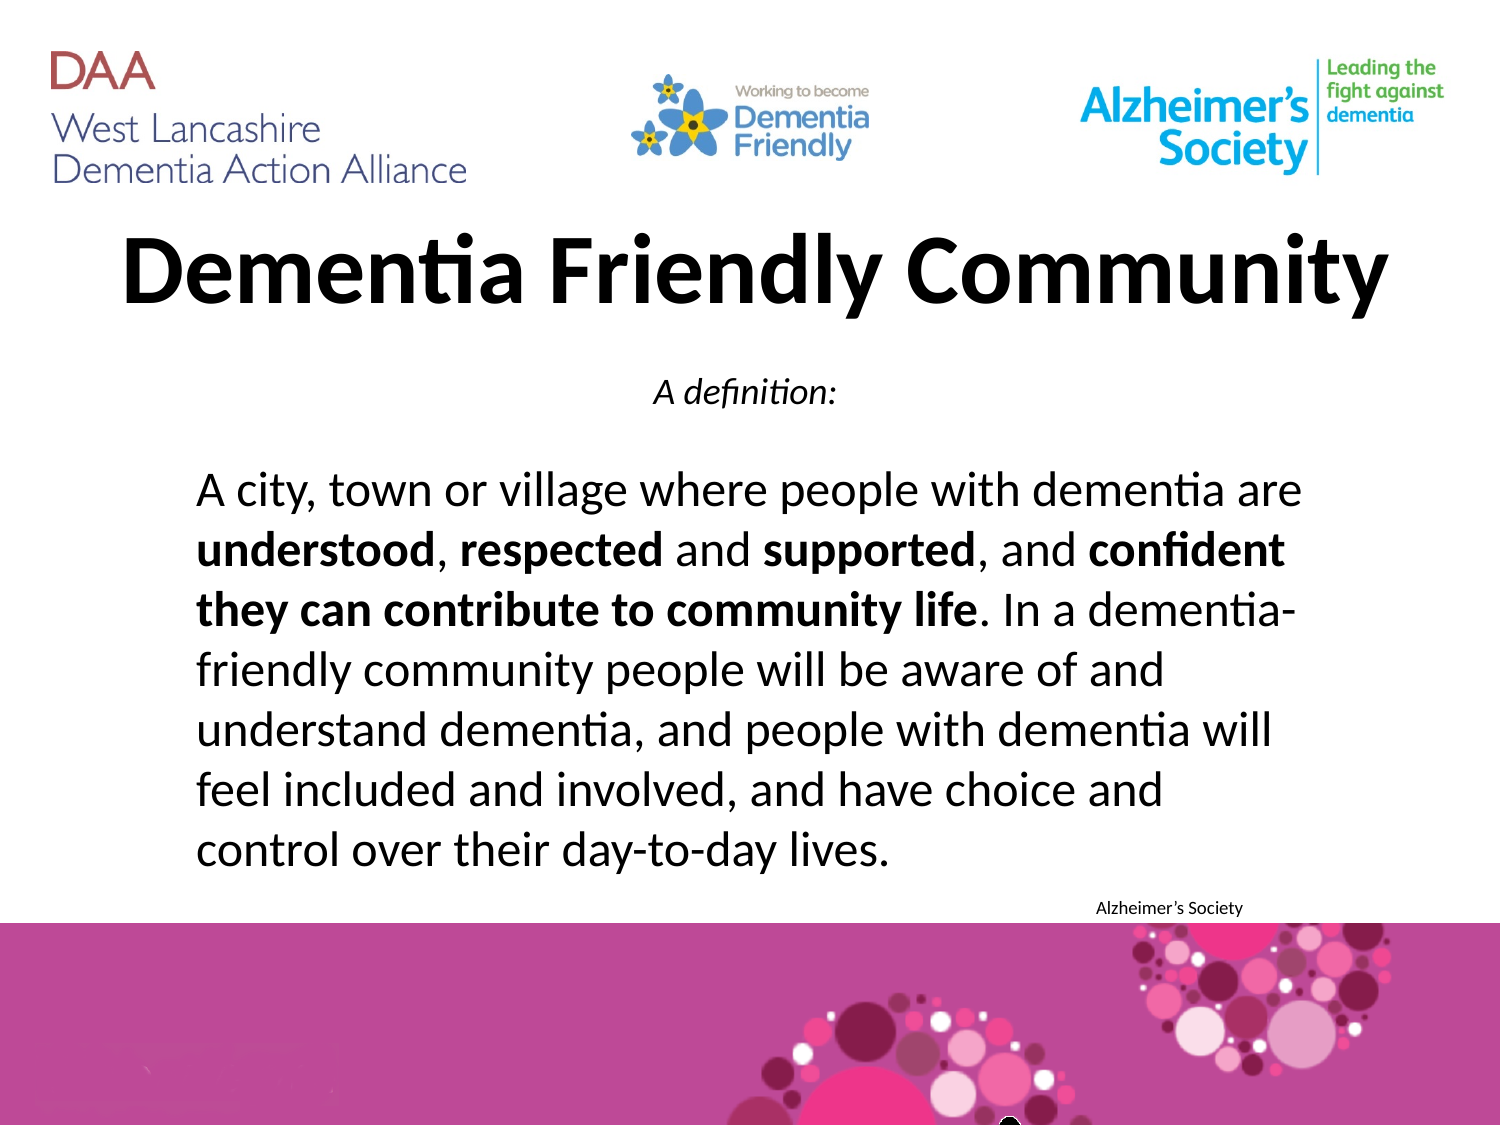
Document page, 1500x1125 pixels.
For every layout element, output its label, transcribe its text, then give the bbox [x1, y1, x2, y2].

picture [631, 74, 869, 162]
picture [51, 51, 466, 183]
text_box A definition: A city, town or village where people with dementia are understood, respected and supported, and confident they can contribute to community life. In a dementia-friendly community people will be aware of and understand dementia, and people with dementia will feel included and involved, and have choice and control over their day-to-day lives. Alzheimer’s Society [181, 269, 1319, 921]
picture [0, 923, 1500, 1125]
text_box Dementia Friendly Community [100, 196, 1412, 331]
picture [1024, 0, 1500, 235]
